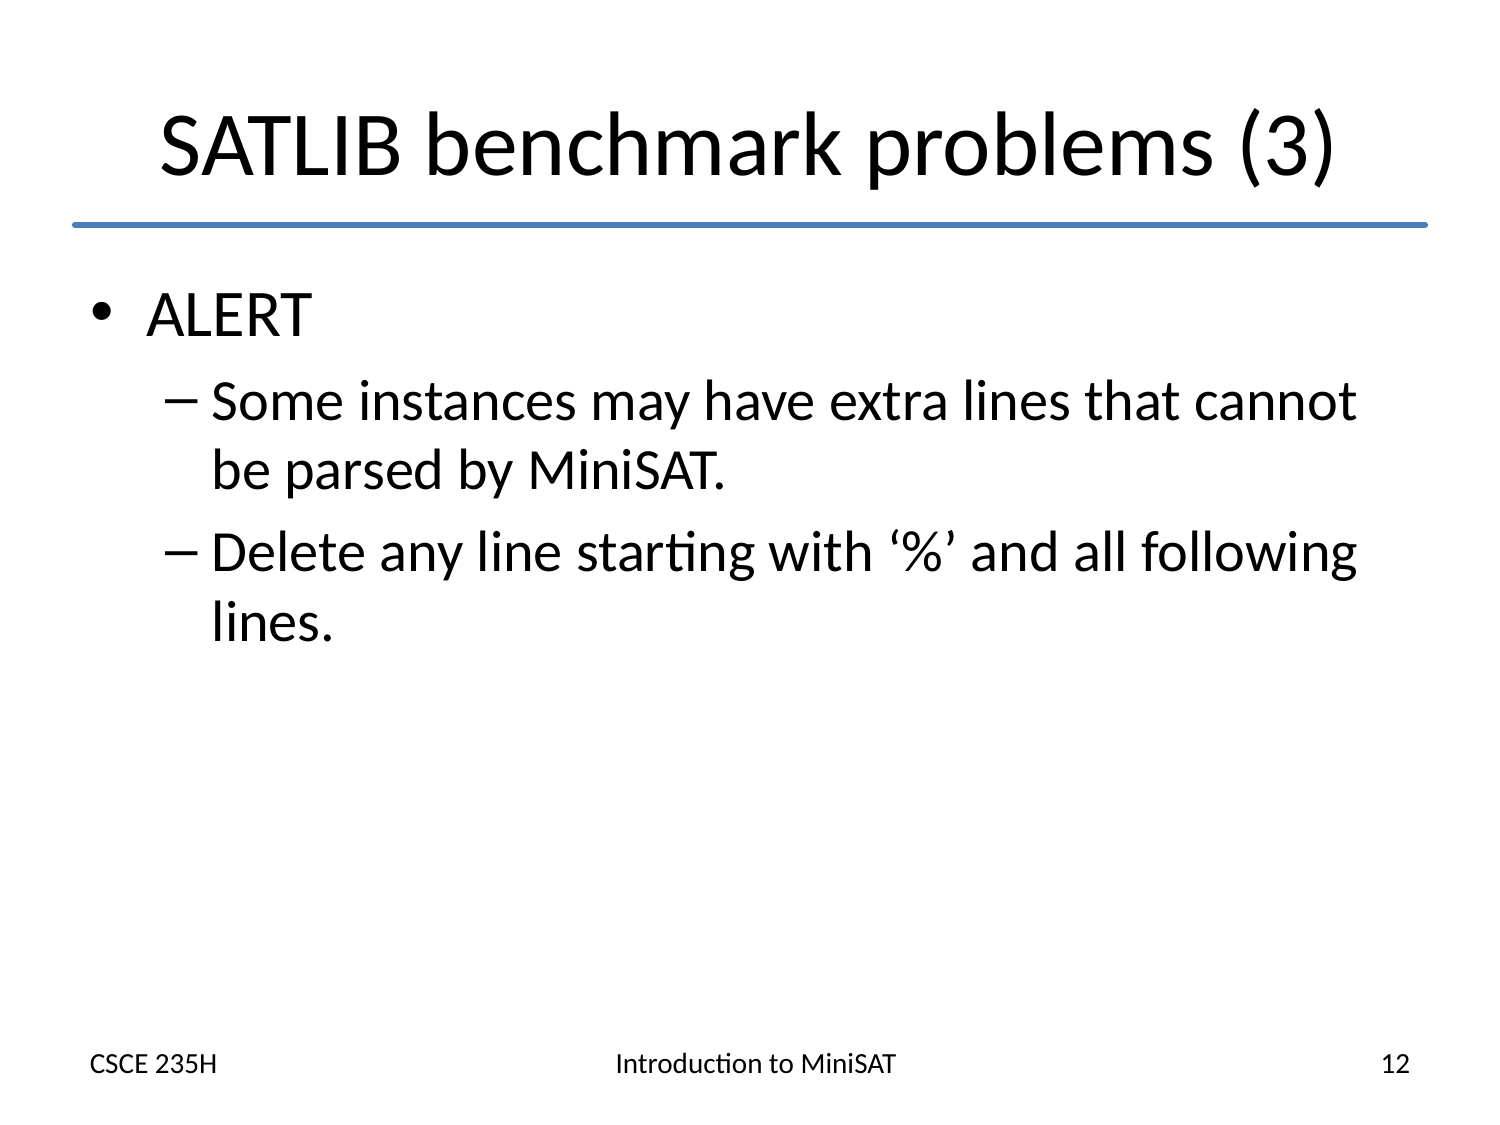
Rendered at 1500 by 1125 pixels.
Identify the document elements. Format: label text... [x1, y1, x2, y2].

title SATLIB benchmark problems (3) [75, 45, 1425, 233]
list ALERT Some instances may have extra lines that cannot be parsed by MiniSAT. Delete any line starting with ‘%’ and all following lines. [75, 262, 1425, 1005]
